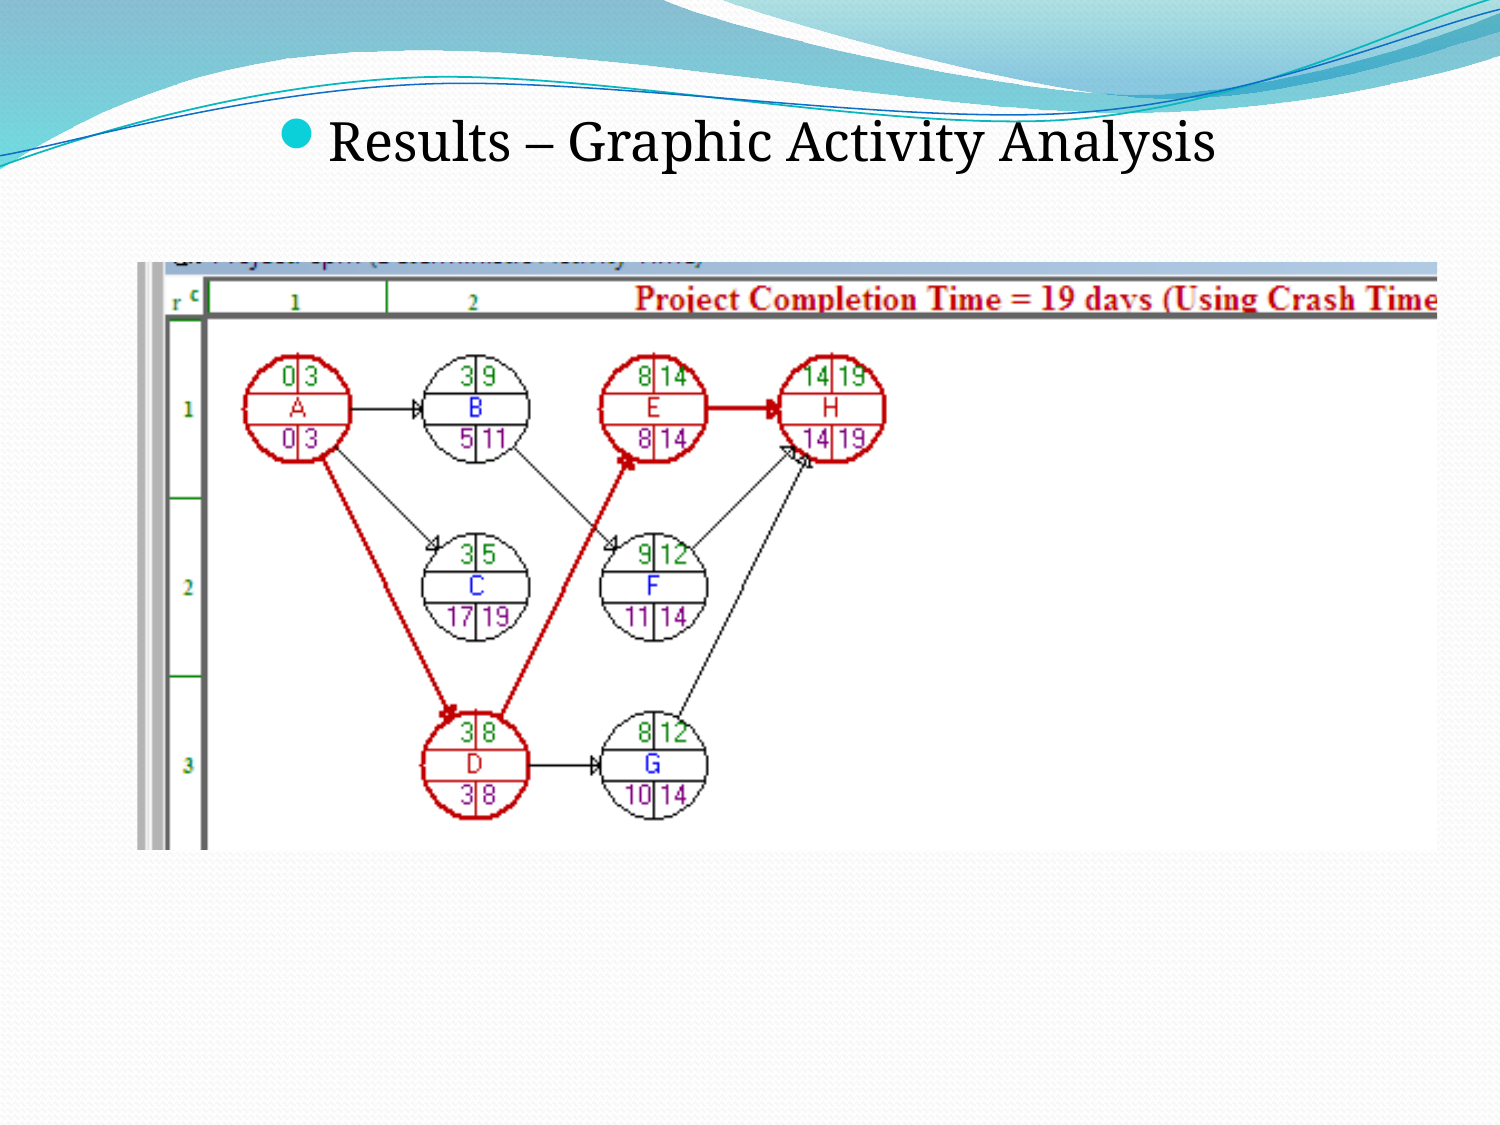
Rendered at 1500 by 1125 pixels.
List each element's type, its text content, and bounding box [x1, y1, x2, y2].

text_box Results – Graphic Activity Analysis [262, 99, 1288, 183]
picture [137, 262, 1438, 851]
